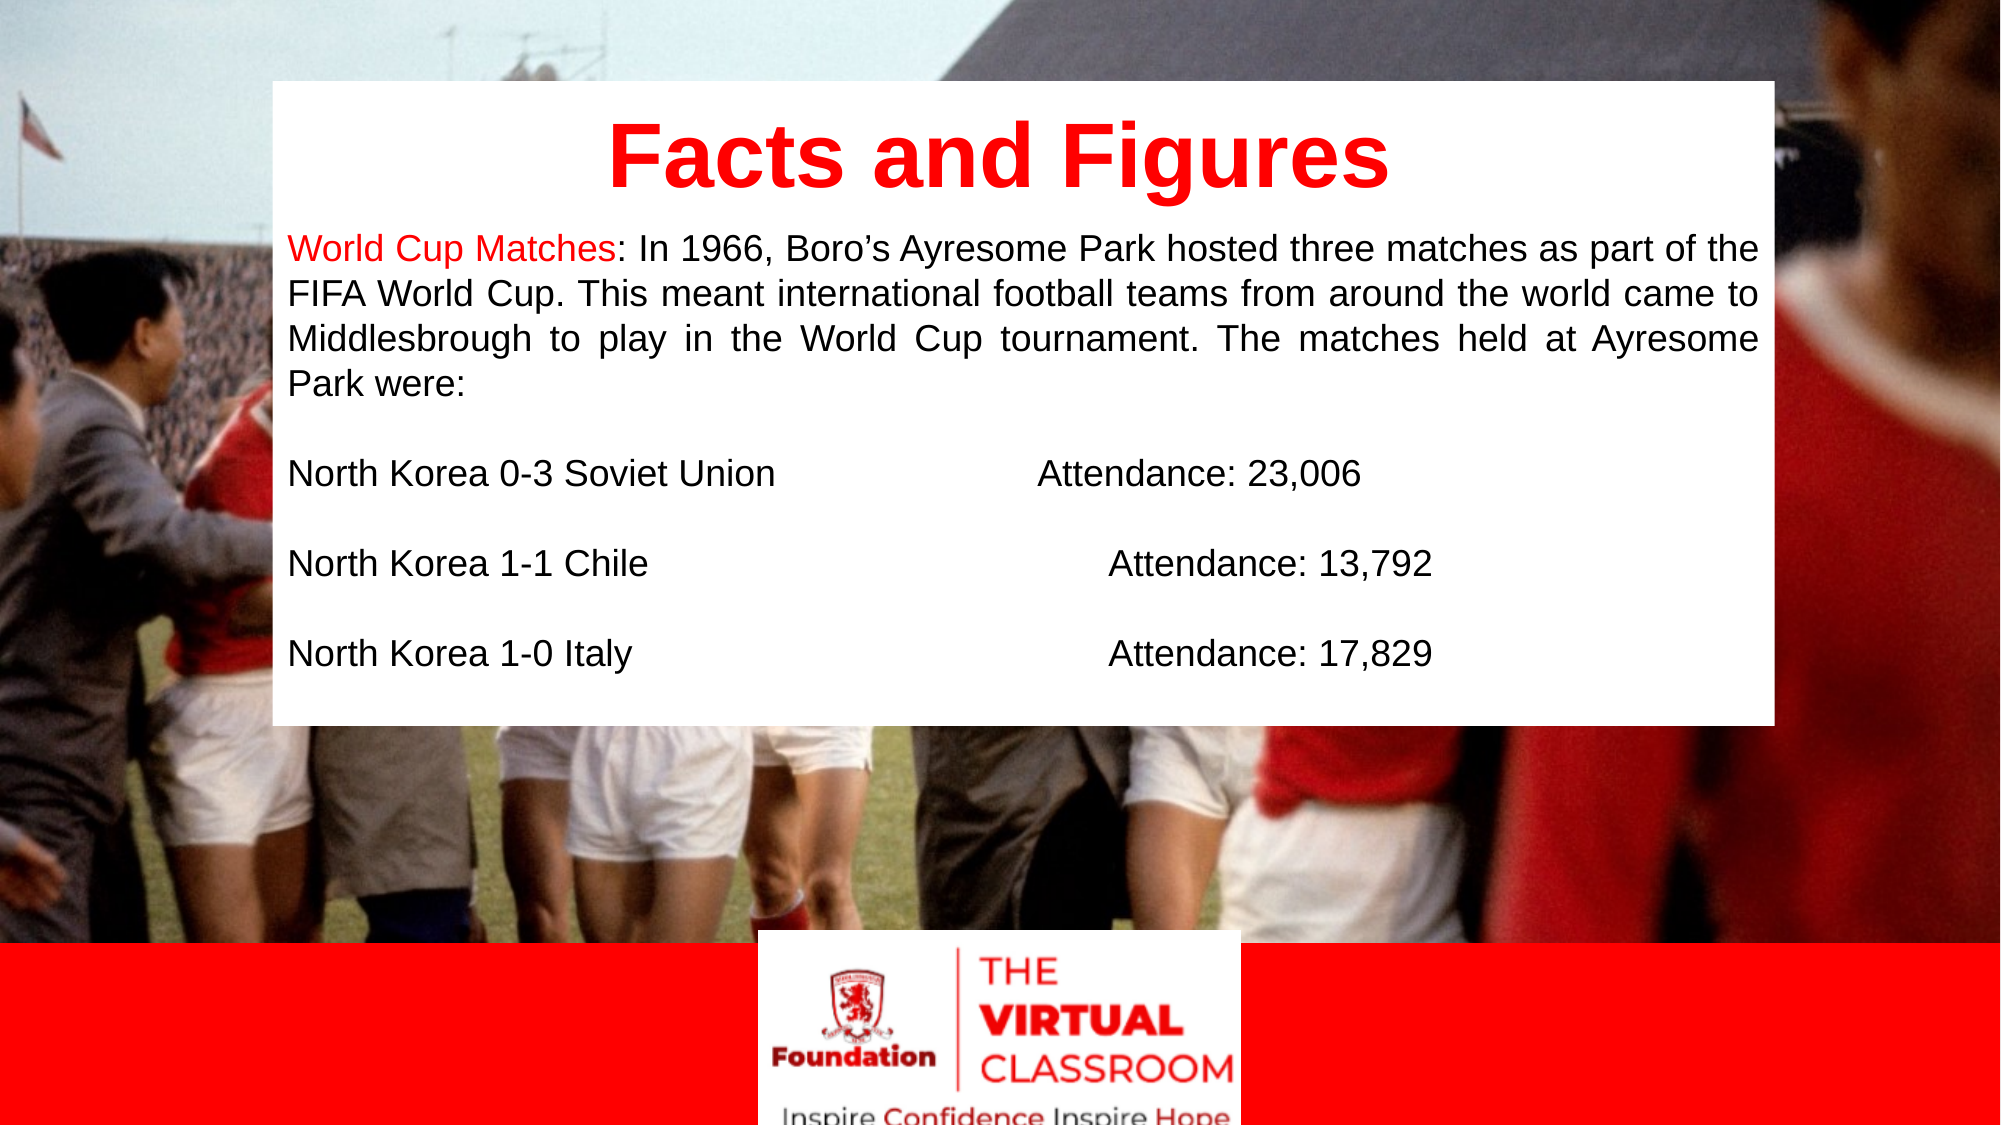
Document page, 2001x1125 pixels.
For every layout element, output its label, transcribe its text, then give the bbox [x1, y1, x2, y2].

text_box [0, 943, 758, 1125]
text_box World Cup Matches: In 1966, Boro’s Ayresome Park hosted three matches as part of the FIFA World Cup. This meant international football teams from around the world came to Middlesbrough to play in the World Cup tournament. The matches held at Ayresome Park were: North Korea 0-3 Soviet Union Attendance: 23,006 North Korea 1-1 Chile Attendance: 13,792 North Korea 1-0 Italy Attendance: 17,829 [272, 267, 1775, 726]
picture [0, 0, 2001, 1125]
text_box [1242, 943, 2000, 1125]
title Facts and Figures [137, 49, 1863, 267]
